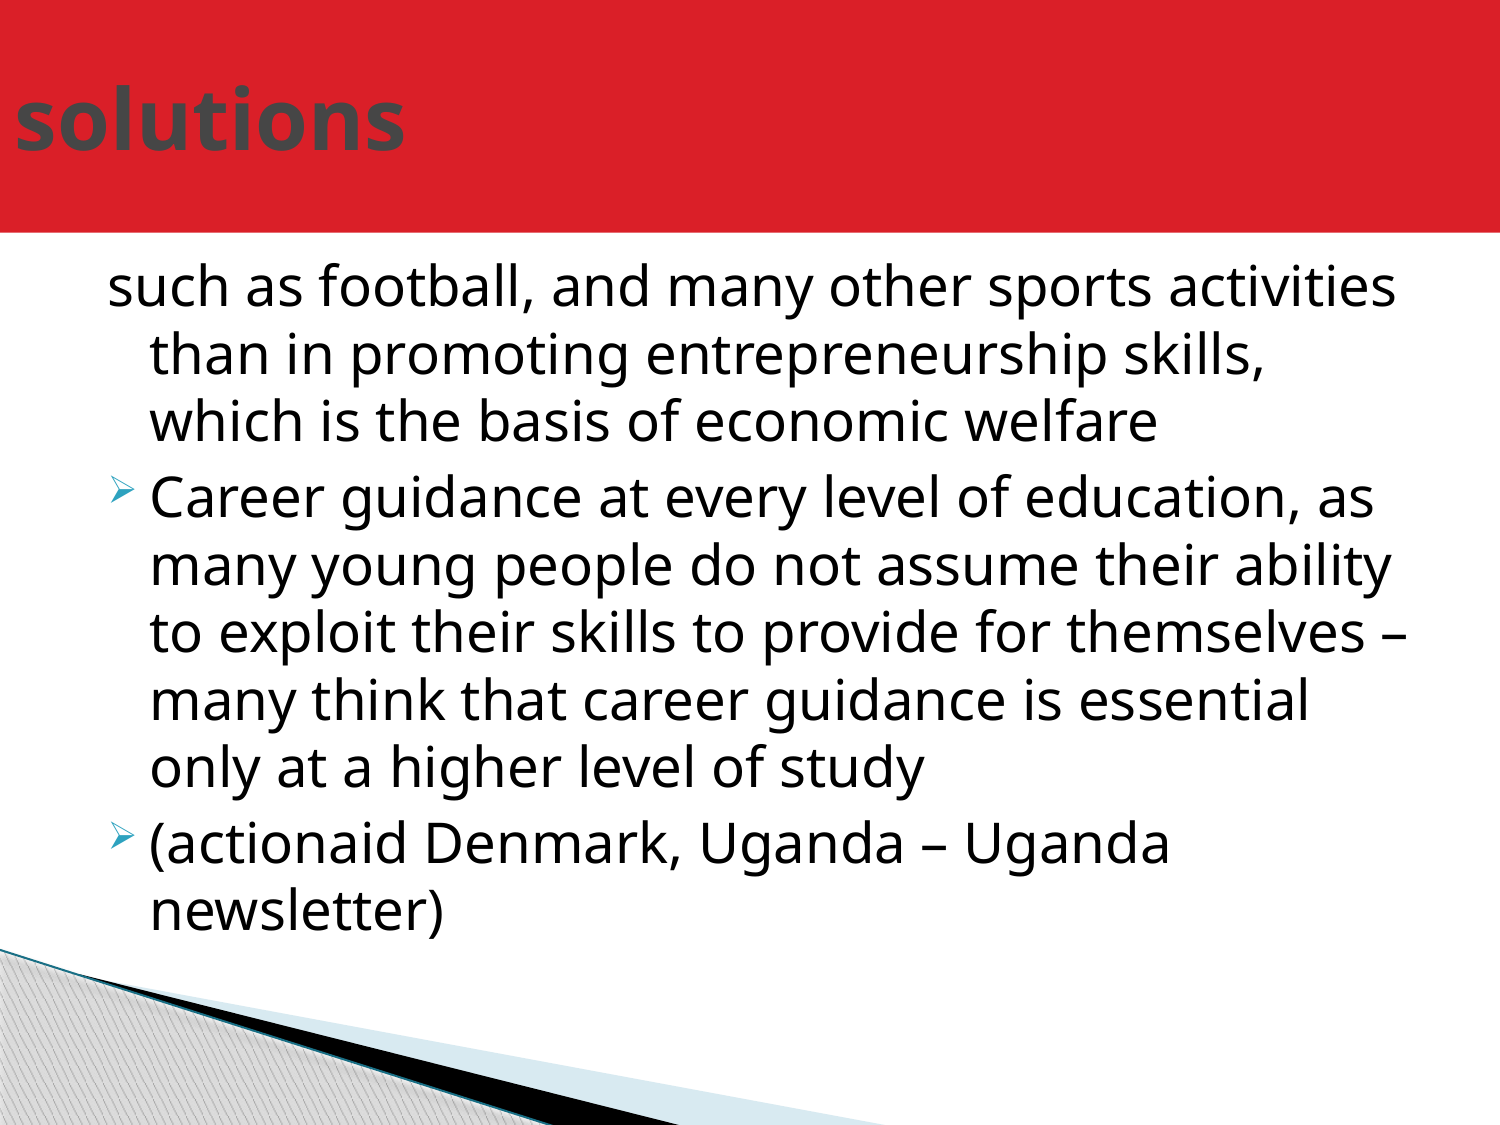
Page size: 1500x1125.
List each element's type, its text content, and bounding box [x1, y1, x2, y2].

list such as football, and many other sports activities than in promoting entrepreneurship skills, which is the basis of economic welfare Career guidance at every level of education, as many young people do not assume their ability to exploit their skills to provide for themselves – many think that career guidance is essential only at a higher level of study (actionaid Denmark, Uganda – Uganda newsletter) [75, 243, 1425, 986]
title solutions [0, 0, 1500, 233]
